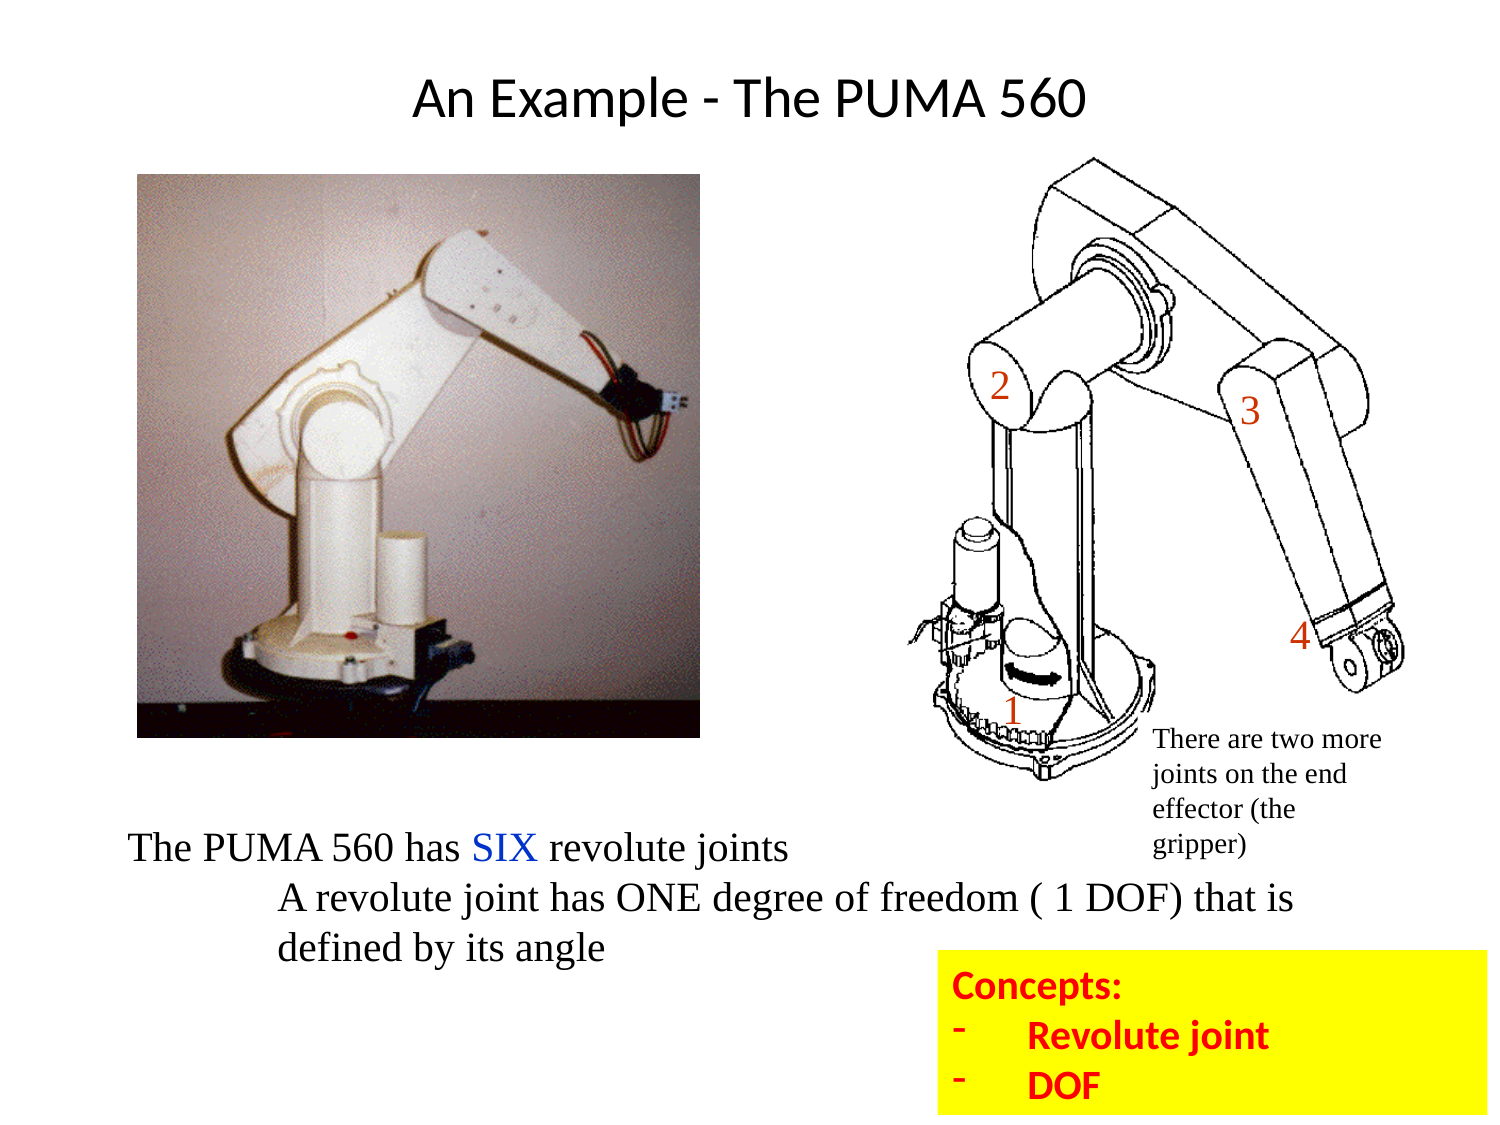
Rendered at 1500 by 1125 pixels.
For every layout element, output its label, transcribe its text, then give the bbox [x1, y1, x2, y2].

picture [749, 149, 1413, 788]
text_box Concepts: Revolute joint DOF [937, 950, 1488, 1115]
title An Example - The PUMA 560 [112, 0, 1388, 138]
text_box The PUMA 560 has SIX revolute joints A revolute joint has ONE degree of freedom ( 1 DOF) that is defined by its angle [112, 812, 1400, 978]
text_box There are two more joints on the end effector (the gripper) [1137, 795, 1413, 867]
picture [137, 174, 701, 738]
